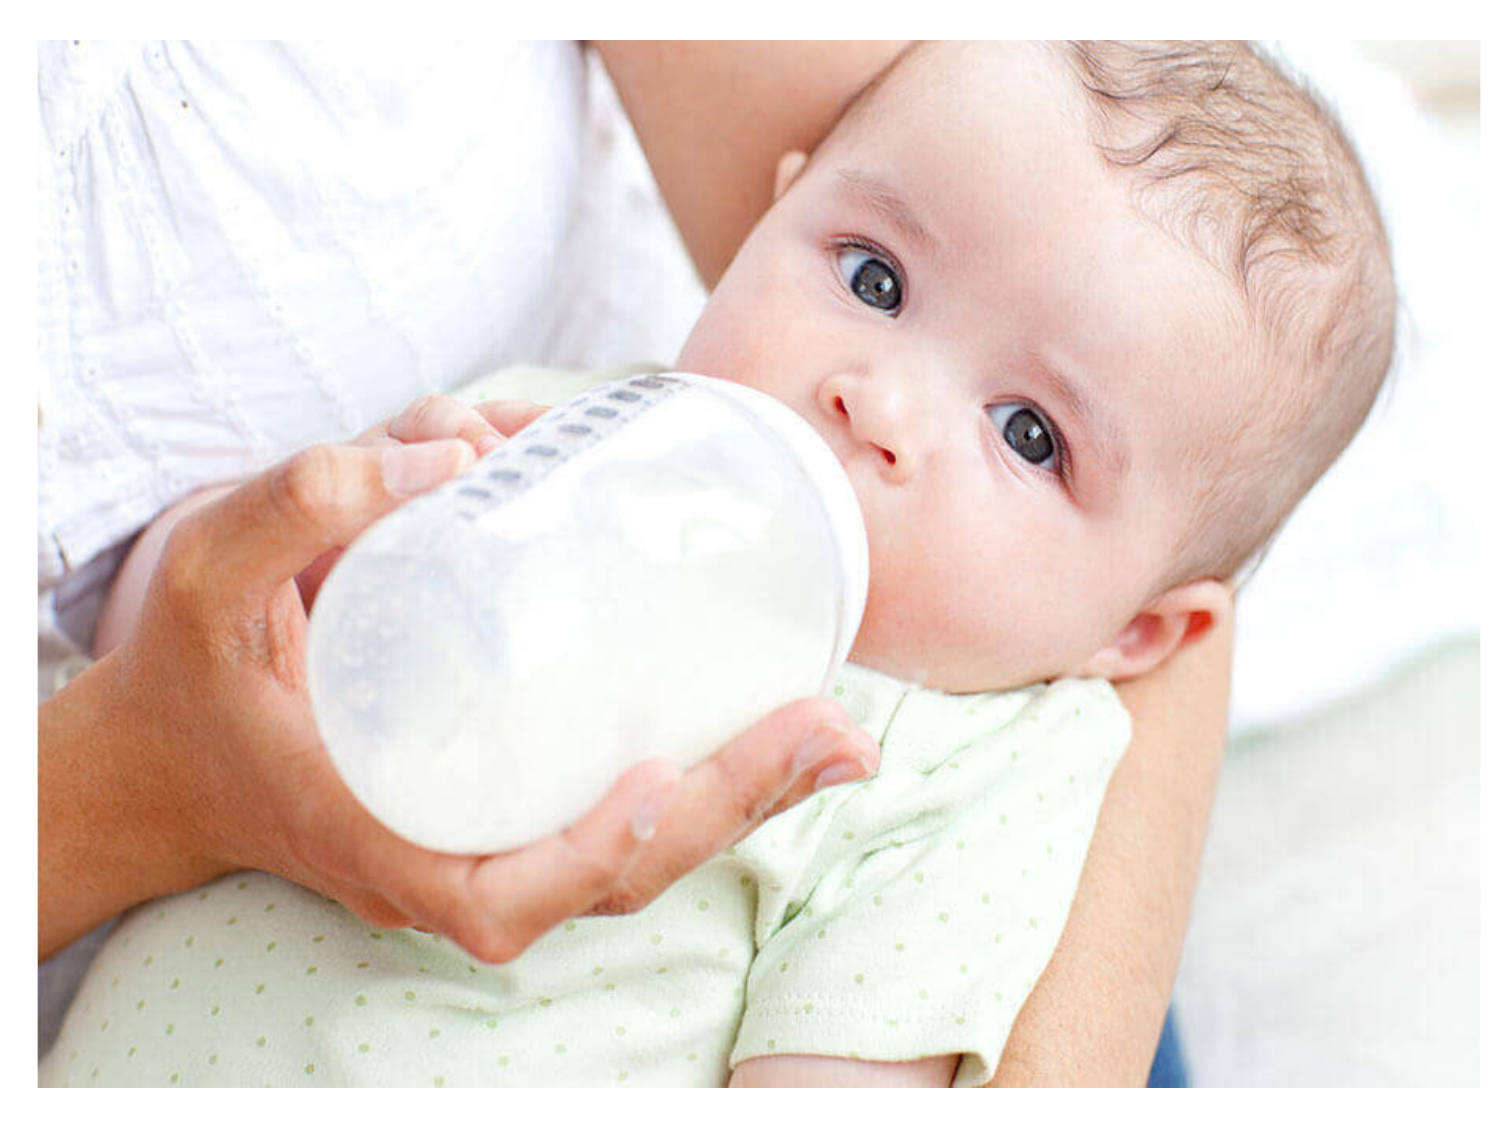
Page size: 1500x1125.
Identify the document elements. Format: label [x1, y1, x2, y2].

picture [37, 40, 1481, 1088]
